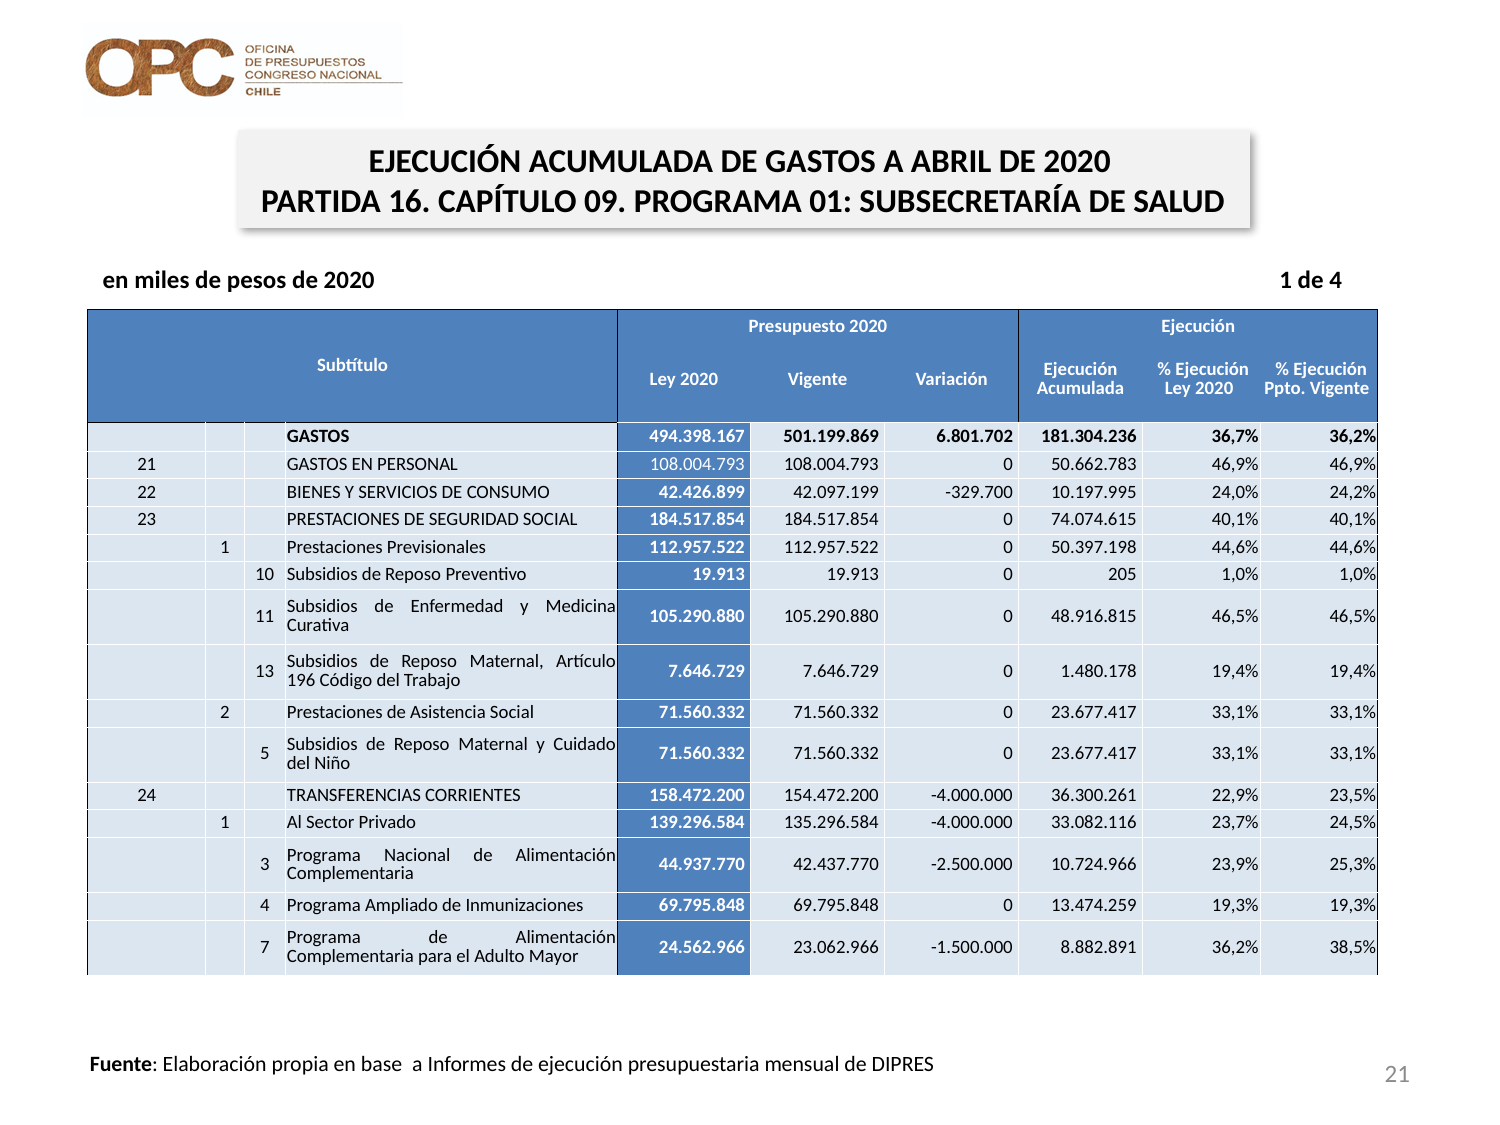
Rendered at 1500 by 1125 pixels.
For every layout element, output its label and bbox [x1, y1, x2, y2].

table_header [88, 310, 617, 422]
table_cell [206, 810, 244, 837]
table_cell [206, 452, 244, 478]
table_cell [88, 479, 205, 506]
table_cell [618, 921, 750, 975]
table_cell [1261, 590, 1377, 644]
table_cell [1143, 479, 1260, 506]
table_cell [751, 590, 884, 644]
table_cell [245, 452, 285, 478]
table_cell [751, 783, 884, 809]
table_cell [1261, 479, 1377, 506]
table_cell [1019, 338, 1377, 422]
table_cell [286, 728, 617, 782]
table_cell [286, 452, 617, 478]
table_cell [206, 423, 244, 451]
table_cell [245, 423, 285, 451]
table_cell [88, 728, 205, 782]
table_cell [618, 535, 750, 561]
table_cell [751, 535, 884, 561]
table_cell [618, 479, 750, 506]
table_cell [751, 893, 884, 920]
table_cell [1143, 783, 1260, 809]
table_cell [245, 700, 285, 727]
table_cell [618, 700, 750, 727]
table_cell [1143, 507, 1260, 534]
table_cell [1261, 728, 1377, 782]
table_cell [286, 479, 617, 506]
table_cell [1261, 507, 1377, 534]
table_cell [1143, 700, 1260, 727]
table_cell [618, 562, 750, 589]
table_cell [206, 479, 244, 506]
table_cell [286, 423, 617, 451]
table_cell [1019, 921, 1142, 975]
table_cell [286, 783, 617, 809]
table_cell [206, 562, 244, 589]
table_cell [1261, 562, 1377, 589]
table_cell [88, 700, 205, 727]
table_cell [1261, 783, 1377, 809]
table_cell [1143, 562, 1260, 589]
table_cell [1261, 810, 1377, 837]
table_cell [286, 921, 617, 975]
table_cell [88, 562, 205, 589]
table_cell [88, 452, 205, 478]
table_cell [1261, 452, 1377, 478]
table_cell [1143, 452, 1260, 478]
table_cell [1019, 535, 1142, 561]
table_cell [885, 590, 1018, 644]
table_cell [206, 535, 244, 561]
table_cell [1261, 700, 1377, 727]
table_cell [286, 507, 617, 534]
table_cell [618, 783, 750, 809]
picture [82, 22, 403, 118]
table_cell [245, 783, 285, 809]
table_cell [1019, 423, 1142, 451]
table_cell [1019, 590, 1142, 644]
table_cell [88, 590, 205, 644]
table_cell [88, 838, 205, 892]
table_cell [206, 838, 244, 892]
table_cell [88, 810, 205, 837]
table_cell [885, 507, 1018, 534]
table_cell [245, 810, 285, 837]
table_cell [1143, 535, 1260, 561]
table_cell [618, 645, 750, 699]
table_cell [618, 590, 750, 644]
table_cell [206, 783, 244, 809]
table_cell [286, 893, 617, 920]
table_cell [245, 535, 285, 561]
table_cell [1261, 838, 1377, 892]
table_cell [885, 838, 1018, 892]
table_cell [751, 921, 884, 975]
table_cell [1143, 838, 1260, 892]
table_cell [1019, 783, 1142, 809]
table_cell [751, 838, 884, 892]
table_cell [1019, 452, 1142, 478]
table_cell [1143, 893, 1260, 920]
table_cell [206, 728, 244, 782]
table_cell [88, 535, 205, 561]
table_cell [88, 783, 205, 809]
table_cell [88, 507, 205, 534]
table_cell [245, 479, 285, 506]
table_cell [885, 921, 1018, 975]
table_cell [1143, 921, 1260, 975]
table_cell [618, 838, 750, 892]
table_cell [245, 562, 285, 589]
table_cell [885, 810, 1018, 837]
table_cell [1261, 645, 1377, 699]
table_cell [885, 423, 1018, 451]
table_cell [751, 728, 884, 782]
table_cell [206, 645, 244, 699]
table_cell [885, 562, 1018, 589]
table_cell [1143, 728, 1260, 782]
table_cell [618, 507, 750, 534]
table_cell [245, 590, 285, 644]
table_cell [751, 645, 884, 699]
table_cell [751, 700, 884, 727]
table_cell [751, 423, 884, 451]
table_cell [1143, 645, 1260, 699]
table_cell [286, 535, 617, 561]
table_cell [885, 893, 1018, 920]
table_cell [1261, 921, 1377, 975]
table_cell [206, 893, 244, 920]
table_cell [885, 535, 1018, 561]
table_cell [885, 645, 1018, 699]
table_cell [88, 423, 205, 451]
table_cell [751, 562, 884, 589]
table_cell [286, 562, 617, 589]
table_cell [206, 590, 244, 644]
table_cell [286, 838, 617, 892]
table_cell [1019, 507, 1142, 534]
table_cell [618, 338, 1018, 422]
table_cell [1019, 562, 1142, 589]
table_cell [1143, 810, 1260, 837]
table_cell [206, 507, 244, 534]
table_header [1019, 310, 1377, 338]
table_cell [286, 645, 617, 699]
table_cell [245, 728, 285, 782]
slide_number [1074, 1042, 1425, 1103]
table_cell [1019, 700, 1142, 727]
table_cell [618, 728, 750, 782]
table_cell [751, 507, 884, 534]
table_cell [885, 728, 1018, 782]
table_cell [206, 700, 244, 727]
table_cell [885, 452, 1018, 478]
table_cell [206, 921, 244, 975]
table_cell [1019, 838, 1142, 892]
table_cell [751, 452, 884, 478]
table_cell [245, 838, 285, 892]
table_cell [885, 479, 1018, 506]
table_cell [751, 479, 884, 506]
table_cell [286, 810, 617, 837]
table_cell [245, 921, 285, 975]
table_cell [1019, 728, 1142, 782]
table_cell [1261, 893, 1377, 920]
table_cell [245, 893, 285, 920]
table_cell [88, 893, 205, 920]
table_header [618, 310, 1018, 338]
table_cell [286, 590, 617, 644]
table_cell [1019, 645, 1142, 699]
table_cell [1019, 479, 1142, 506]
table_cell [1143, 423, 1260, 451]
text_box [87, 256, 1400, 310]
table_cell [751, 810, 884, 837]
table_cell [618, 893, 750, 920]
table_cell [885, 700, 1018, 727]
table_cell [885, 783, 1018, 809]
table_cell [88, 645, 205, 699]
table_cell [1143, 590, 1260, 644]
table_cell [1019, 810, 1142, 837]
table_cell [286, 700, 617, 727]
table_cell [1261, 423, 1377, 451]
table_cell [618, 810, 750, 837]
table_cell [1261, 535, 1377, 561]
table_cell [618, 452, 750, 478]
table_cell [88, 921, 205, 975]
table_cell [618, 423, 750, 451]
table_cell [1019, 893, 1142, 920]
table_cell [245, 645, 285, 699]
text_box [238, 131, 1249, 227]
table_cell [245, 507, 285, 534]
